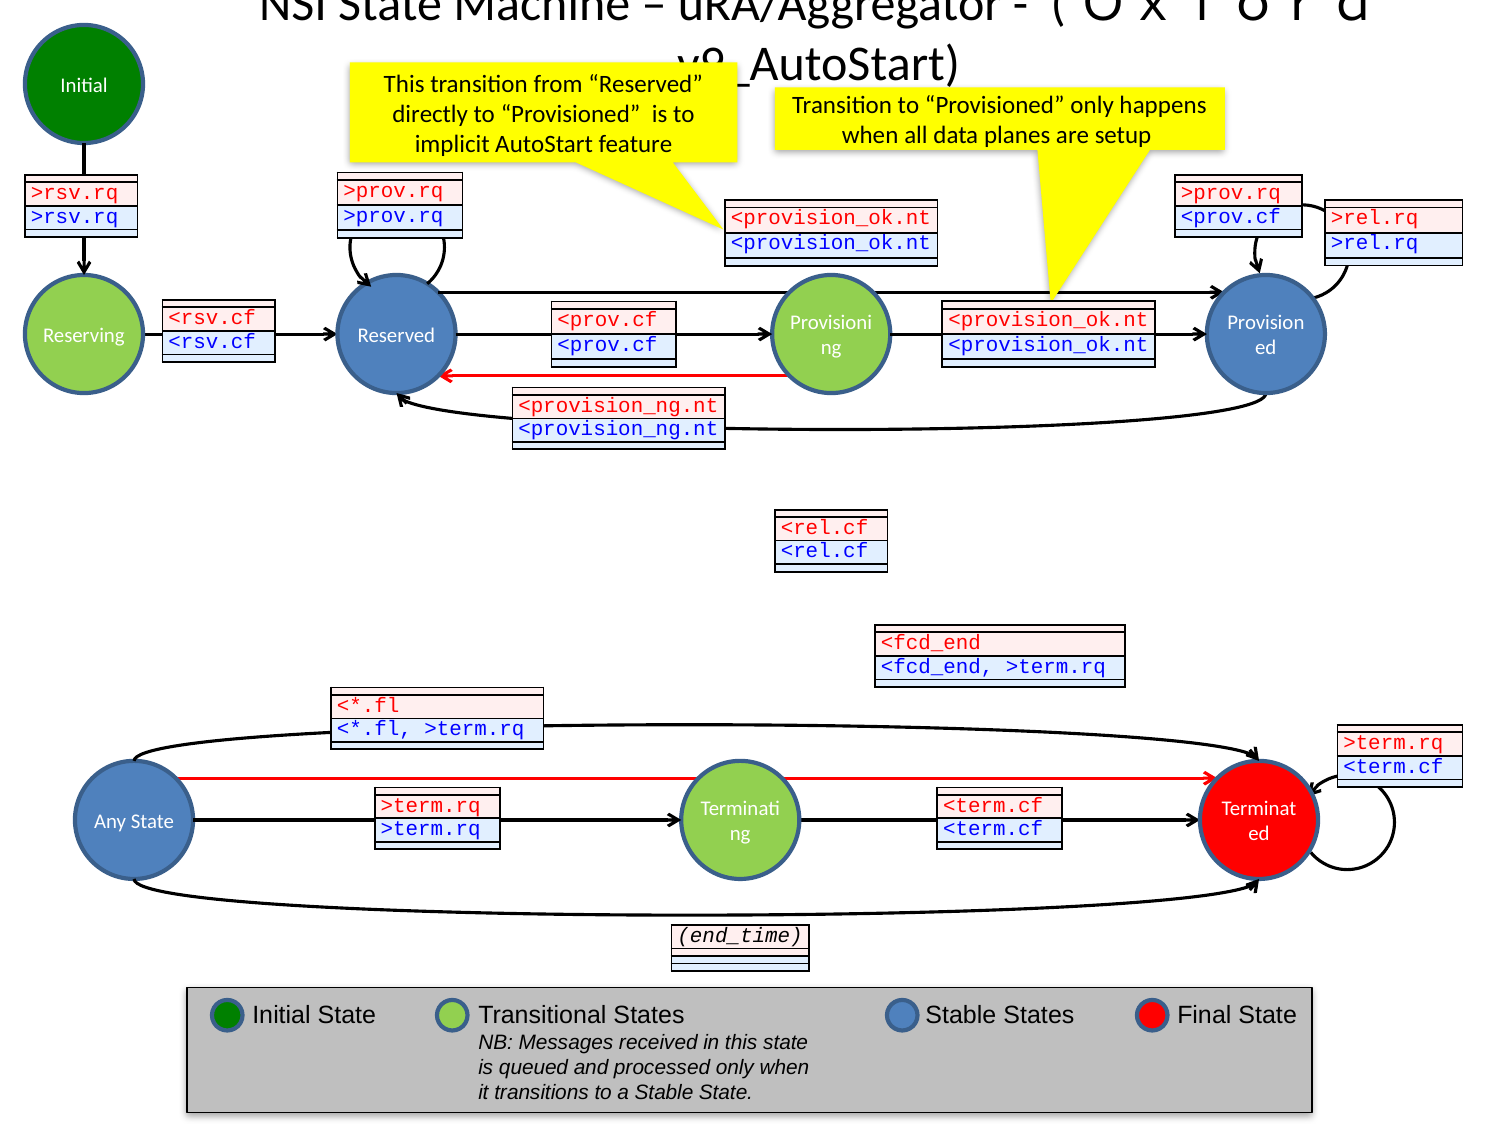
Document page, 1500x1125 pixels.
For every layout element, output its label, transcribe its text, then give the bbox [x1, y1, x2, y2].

table_cell <provision_ng.nt [703, 419, 724, 441]
table_header [376, 788, 499, 794]
text_box Reserving [22, 273, 146, 396]
table_header [943, 302, 1154, 308]
table_cell >rsv.rq [89, 183, 137, 205]
table_cell [703, 443, 724, 448]
table_cell <provision_ng.nt [703, 396, 724, 418]
table_cell <provision_ok.nt [726, 234, 824, 257]
table_cell >term.rq [1338, 733, 1462, 755]
table_header [26, 176, 79, 181]
table_header [876, 626, 1124, 631]
title NSI State Machine – uRA/Aggregator - (Ｏｘｆｏｒｄ v9_AutoStart) [99, 0, 824, 75]
table_header (end_time) [672, 926, 690, 948]
table_cell >term.rq [376, 828, 499, 841]
table_header [776, 511, 824, 516]
table_header [89, 176, 137, 181]
text_box Terminating [703, 758, 802, 882]
table_cell [836, 565, 887, 571]
table_header [836, 511, 887, 516]
table_cell [876, 680, 1124, 686]
table_cell <term.cf [938, 828, 1061, 841]
table_cell [332, 743, 543, 748]
text_box Provisioned [1204, 272, 1328, 396]
text_box Initial [22, 22, 146, 146]
text_box [349, 239, 446, 287]
table_cell [163, 355, 274, 361]
table_cell >rel.rq [1326, 208, 1462, 232]
table_cell <rel.fl [163, 336, 274, 340]
table_header [703, 388, 724, 394]
table_header [618, 388, 690, 394]
table_cell [338, 231, 462, 237]
table_cell [776, 565, 824, 571]
table_cell [618, 360, 675, 366]
table_cell [1176, 230, 1301, 236]
table_cell <rel.cf [776, 541, 824, 563]
table_cell <rel.cf [836, 541, 887, 563]
table_cell >rsv.rq [26, 207, 79, 229]
table_cell <provision_ng.nt [513, 419, 608, 441]
table_cell <provision_ng.nt [618, 419, 690, 441]
table_header [513, 388, 608, 394]
table_cell <provision_ok.nt [836, 208, 937, 232]
table_header [836, 201, 937, 207]
table_cell >rsv.rq [26, 183, 79, 205]
table_cell <prov.cf [552, 310, 608, 332]
text_box [1248, 204, 1348, 298]
table_header [726, 201, 824, 207]
text_box Transition to “Provisioned” only happens when all data planes are setup [836, 86, 1226, 300]
table_cell <provision_ng.nt [513, 396, 608, 418]
table_cell <rel.cf [836, 518, 887, 540]
table_header [338, 173, 462, 179]
table_cell <prov.cf [1176, 207, 1301, 229]
table_cell >term.rq [376, 796, 499, 817]
table_cell <rel.cf [776, 518, 824, 540]
table_cell <term.cf [1338, 757, 1462, 779]
table_cell <*.fl, >term.rq [332, 719, 543, 741]
table_header [552, 302, 608, 308]
table_cell [938, 843, 1061, 848]
table_cell [552, 360, 608, 366]
table_cell <rsv.cf [163, 344, 274, 354]
table_cell [836, 259, 937, 265]
table_cell [618, 443, 690, 448]
table_cell <provision_ng.nt [618, 396, 690, 418]
table_cell >rsv.rq [89, 207, 137, 229]
table_cell [26, 230, 79, 236]
table_cell <*.fl [332, 696, 543, 718]
text_box [1311, 775, 1396, 871]
table_cell [376, 843, 499, 848]
text_box Provisioning [770, 273, 824, 395]
table_cell >prov.rq [338, 181, 462, 204]
table_cell <provision_ok.nt [943, 344, 1154, 358]
text_box Reserved [335, 272, 458, 396]
table_header [332, 688, 543, 694]
table_header (end_time) [703, 926, 808, 948]
table_cell >rel.rq [1326, 234, 1462, 257]
table_cell [703, 957, 808, 963]
text_box Transition to “Provisioned” only happens when all data planes are setup [774, 86, 824, 151]
table_cell <prov.cf [552, 344, 608, 358]
table_cell [89, 230, 137, 236]
table_cell [703, 964, 808, 970]
table_header [163, 301, 274, 306]
table_cell [513, 443, 608, 448]
table_cell <prov.cf [618, 344, 675, 358]
table_cell [943, 360, 1154, 366]
table_cell [1326, 259, 1462, 265]
text_box This transition from “Reserved” directly to “Provisioned” is to implicit AutoStart feature [349, 61, 739, 231]
table_cell <provision_ok.nt [726, 208, 824, 232]
table_header [1176, 176, 1301, 181]
table_cell <term.cf [938, 796, 1061, 817]
table_cell <rsv.cf [163, 308, 274, 330]
table_header [1326, 201, 1462, 207]
table_cell [726, 259, 824, 265]
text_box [186, 987, 1314, 1113]
table_cell <provision_ok.nt [943, 310, 1154, 332]
table_cell [703, 949, 808, 955]
table_cell [672, 949, 690, 955]
table_header [618, 302, 675, 308]
table_cell <fcd_end, >term.rq [876, 657, 1124, 679]
table_cell >prov.rq [1176, 183, 1301, 205]
table_header [938, 788, 1061, 794]
table_cell <provision_ok.nt [836, 234, 937, 257]
table_cell >prov.rq [338, 206, 462, 229]
text_box Any State [72, 758, 196, 882]
text_box Terminating [679, 785, 690, 855]
table_cell [1338, 780, 1462, 786]
table_cell <fcd_end [876, 633, 1124, 655]
text_box Terminated [1197, 758, 1321, 882]
table_cell <prov.cf [618, 310, 675, 332]
table_header [1338, 726, 1462, 731]
table_cell [672, 957, 690, 963]
text_box Provisioning [836, 273, 893, 395]
title NSI State Machine – uRA/Aggregator - (Ｏｘｆｏｒｄ v9_AutoStart) [836, 0, 1500, 75]
table_cell [672, 964, 690, 970]
